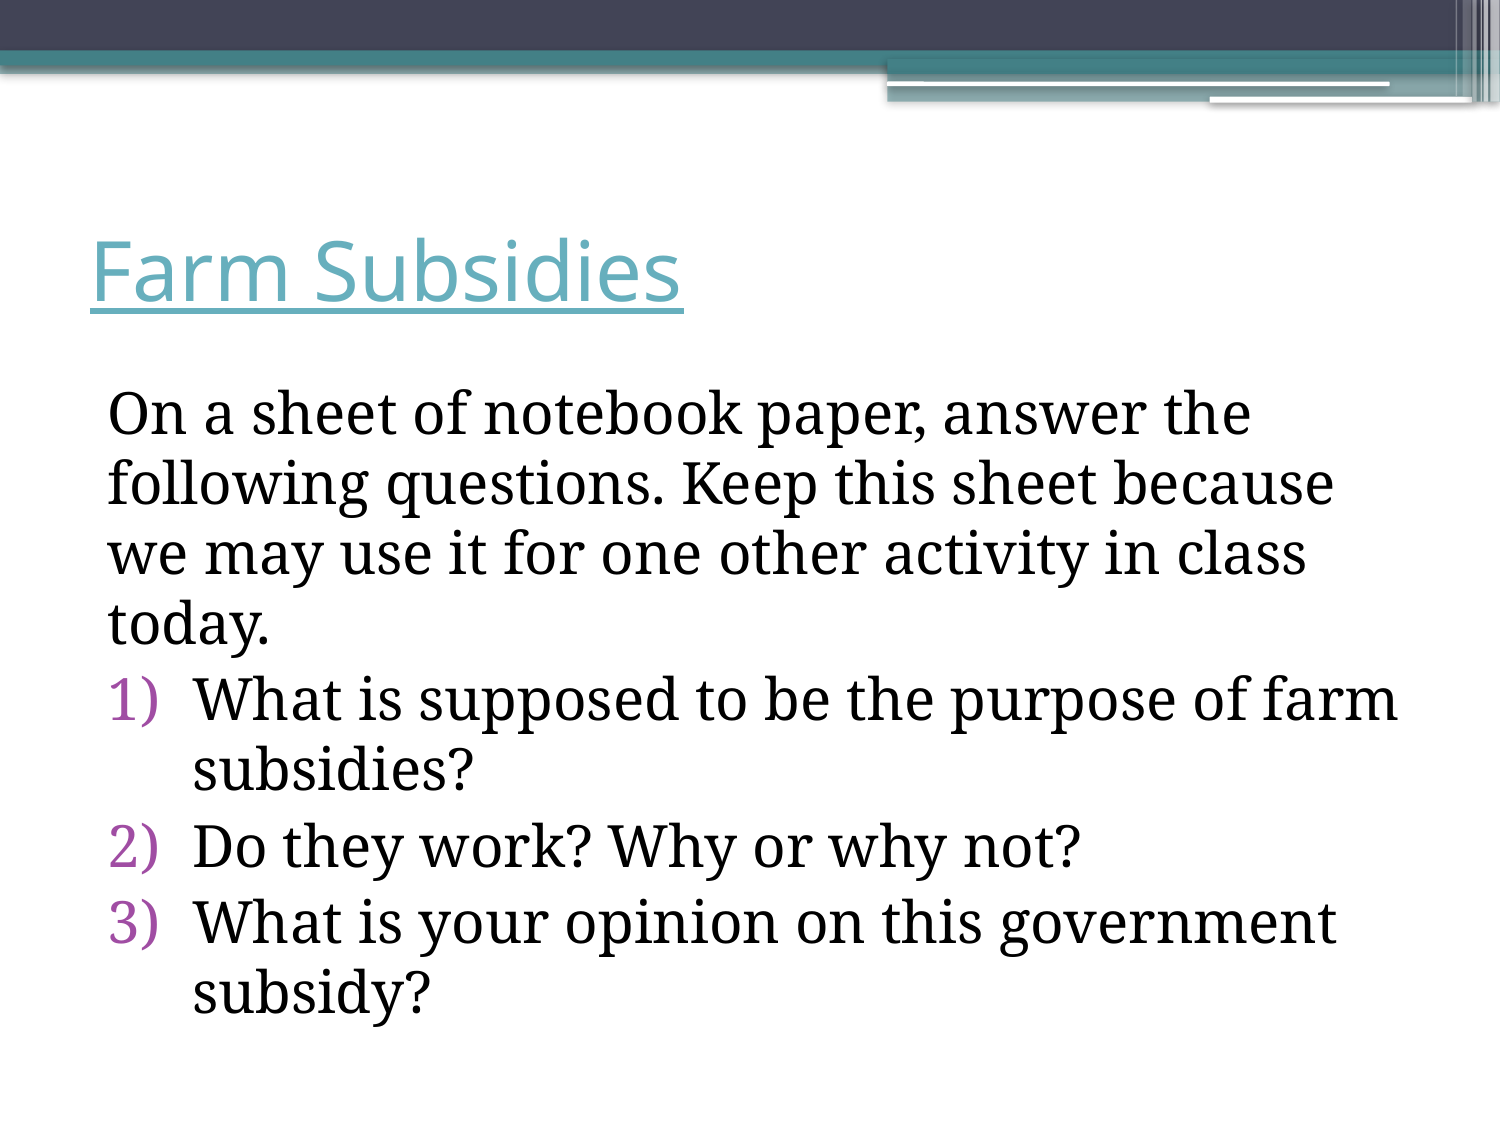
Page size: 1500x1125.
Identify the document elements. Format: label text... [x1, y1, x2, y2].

list On a sheet of notebook paper, answer the following questions. Keep this sheet because we may use it for one other activity in class today. What is supposed to be the purpose of farm subsidies? Do they work? Why or why not? What is your opinion on this government subsidy? [75, 368, 1425, 1079]
title Farm Subsidies [75, 187, 1425, 363]
